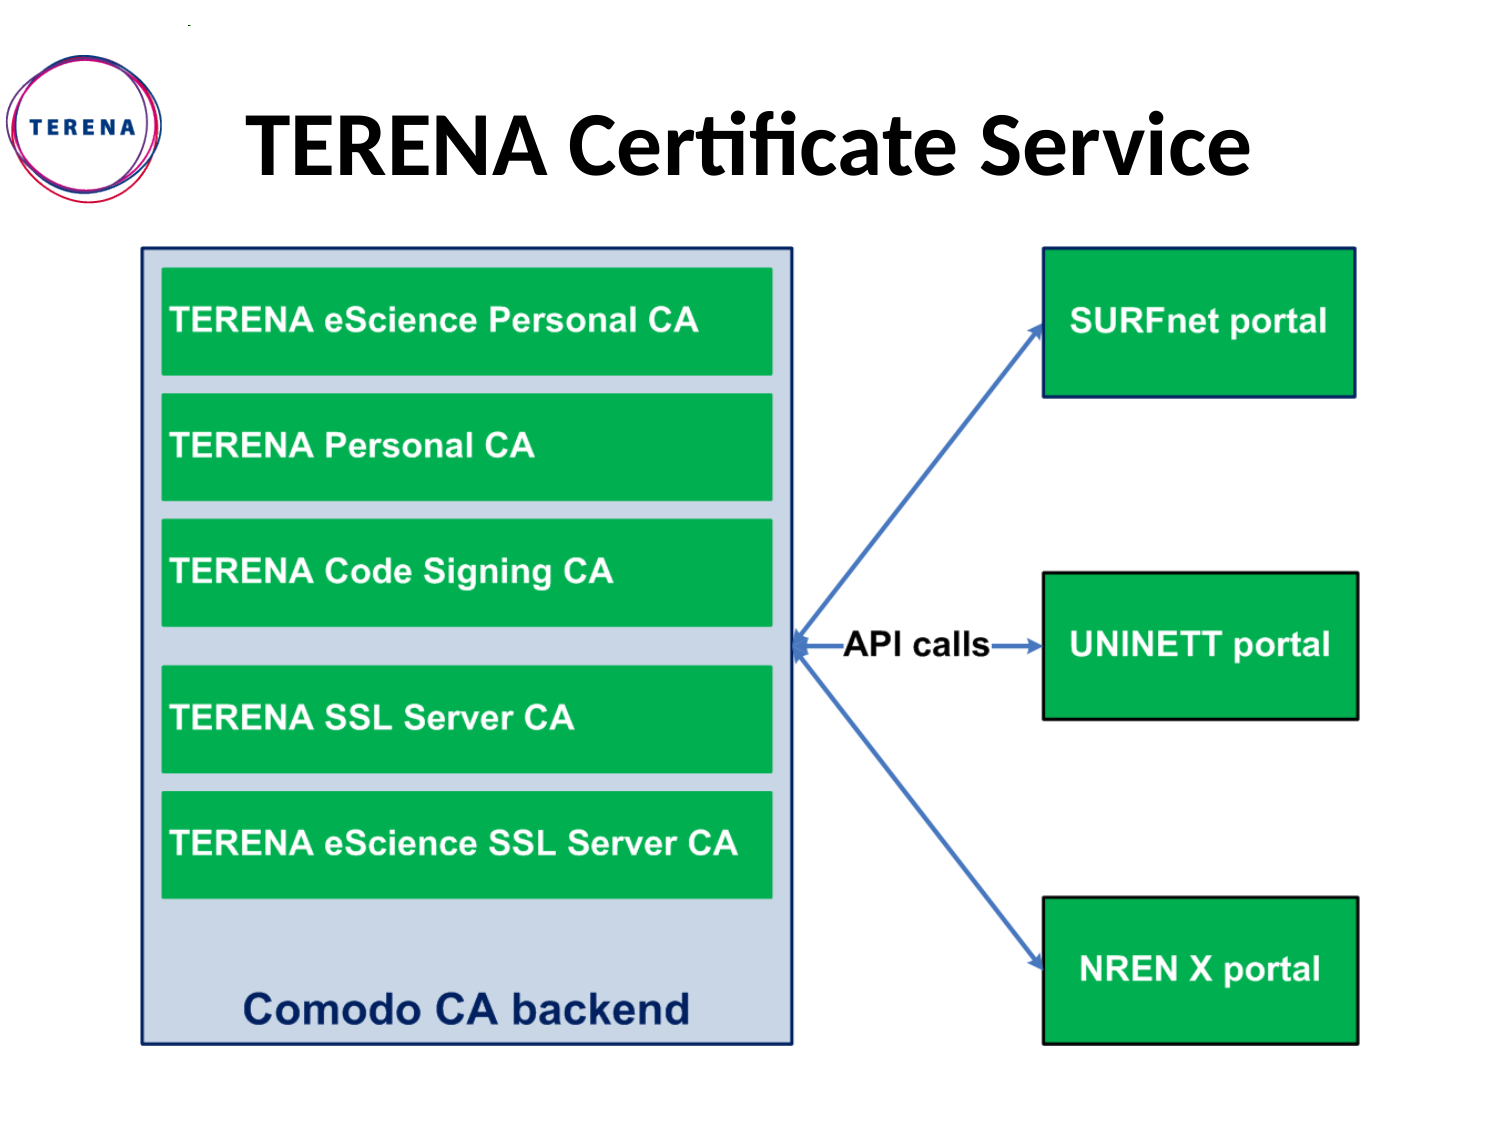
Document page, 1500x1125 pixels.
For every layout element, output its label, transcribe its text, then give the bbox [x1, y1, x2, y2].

title TERENA Certificate Service [195, 45, 1425, 233]
picture [140, 245, 1360, 1047]
picture [0, 25, 191, 232]
